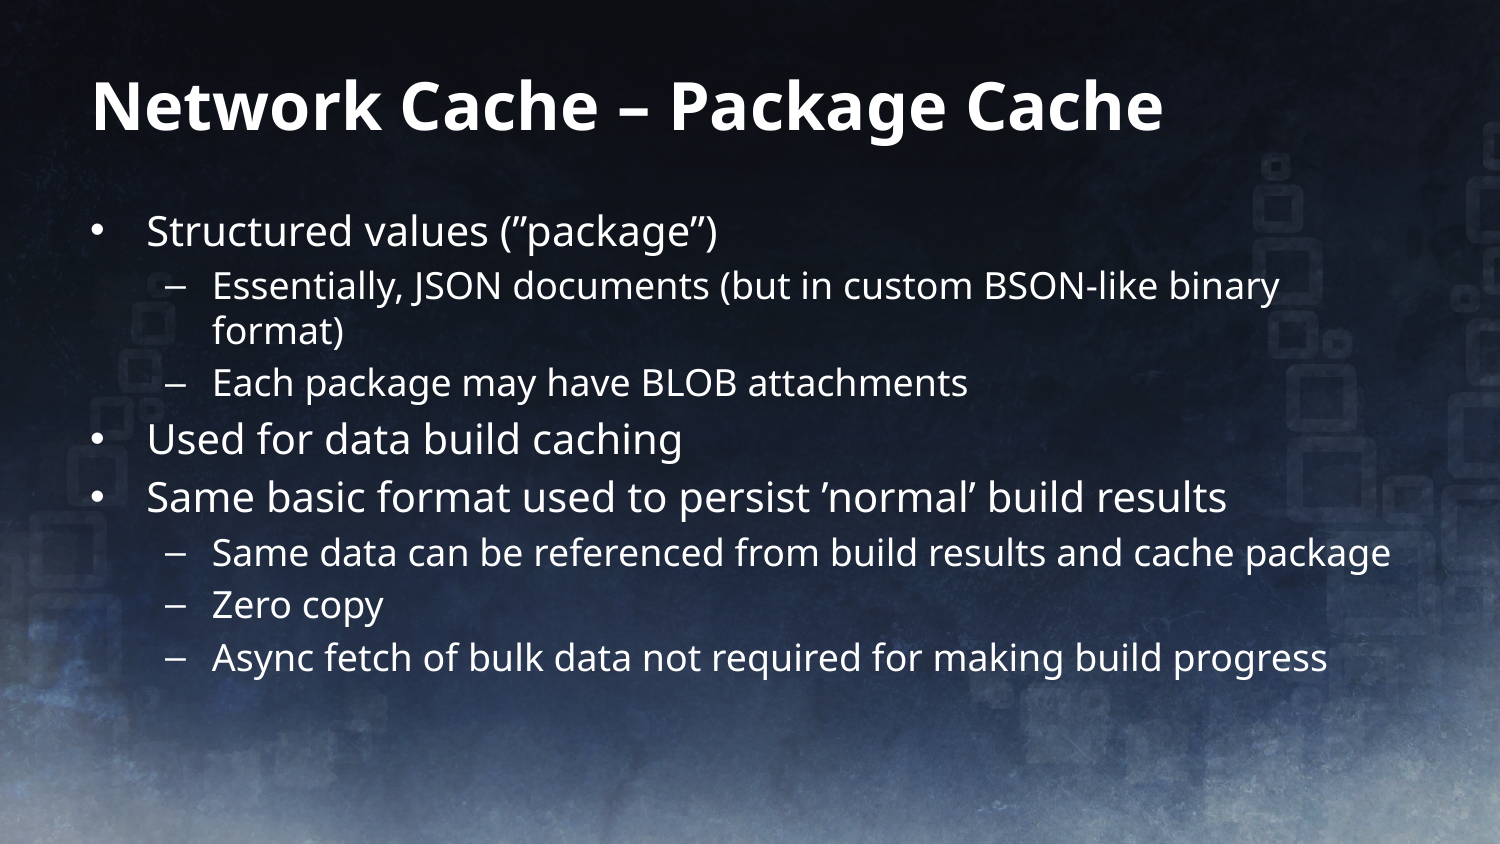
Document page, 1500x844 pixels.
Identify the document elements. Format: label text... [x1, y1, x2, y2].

picture [0, 0, 1500, 844]
list Structured values (”package”) Essentially, JSON documents (but in custom BSON-like binary format) Each package may have BLOB attachments Used for data build caching Same basic format used to persist ’normal’ build results Same data can be referenced from build results and cache package Zero copy Async fetch of bulk data not required for making build progress [75, 196, 1425, 754]
title Network Cache – Package Cache [75, 33, 1425, 175]
